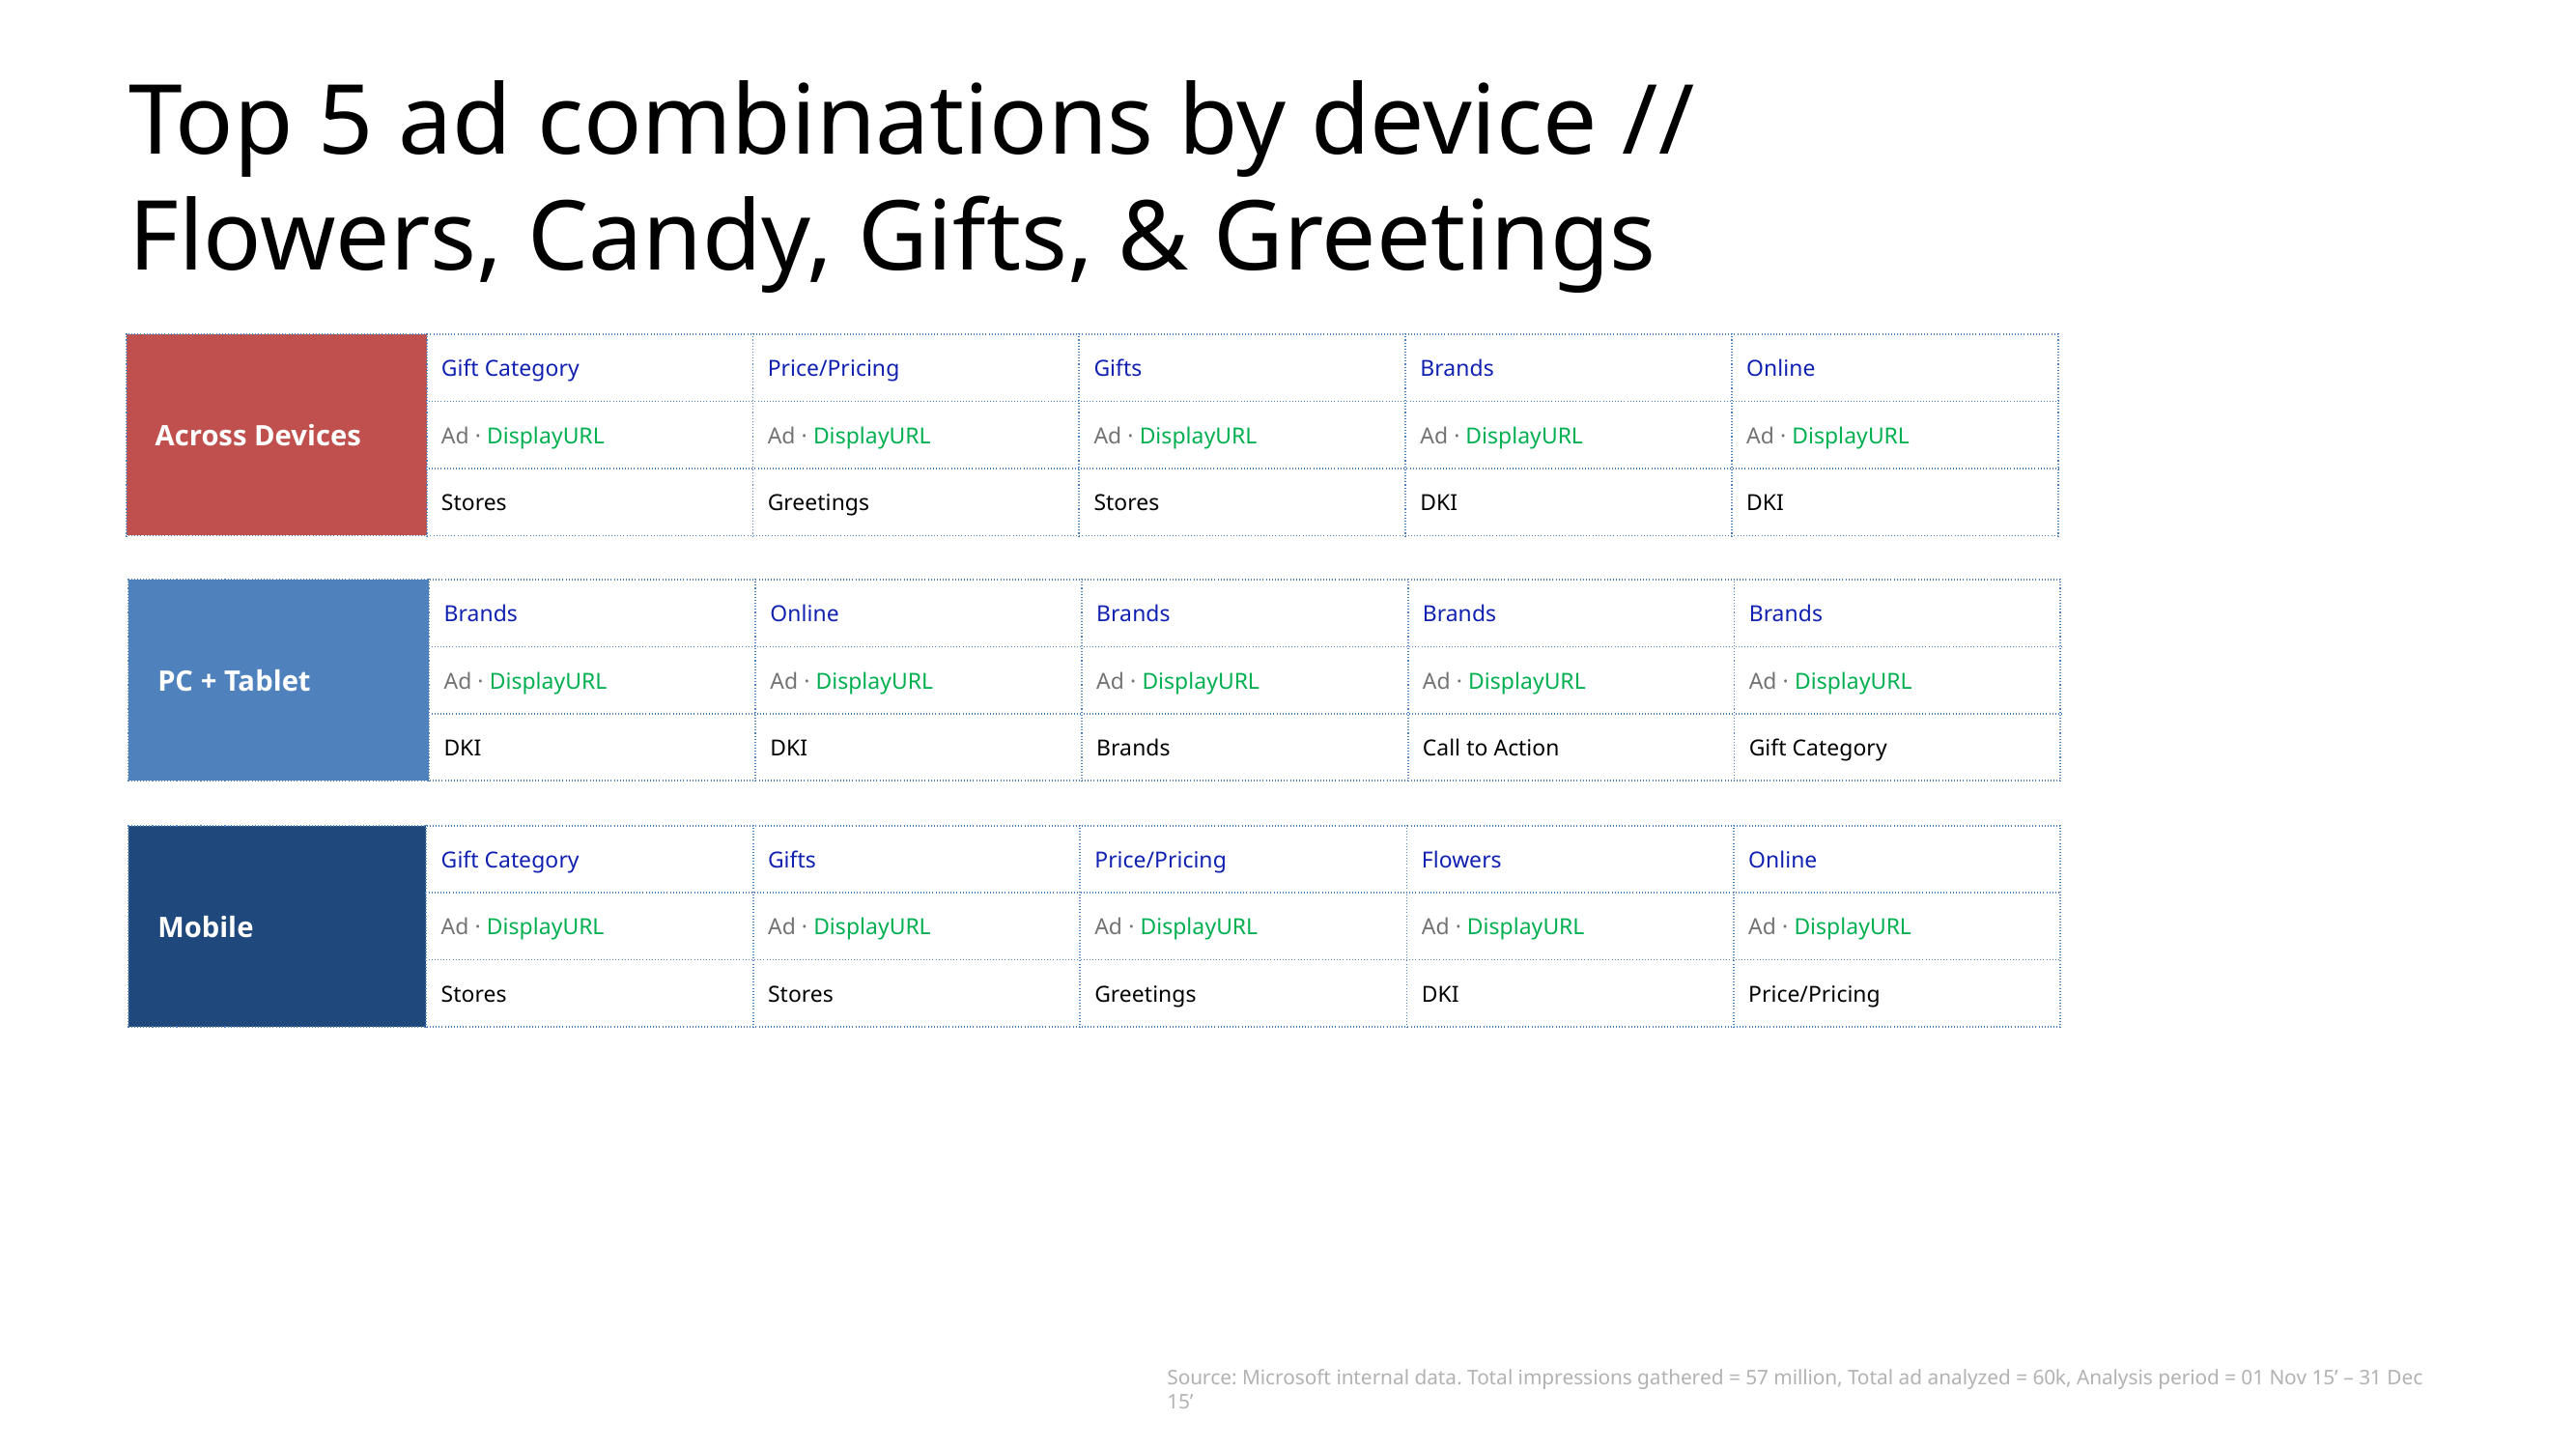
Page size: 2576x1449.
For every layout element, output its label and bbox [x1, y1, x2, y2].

table_header [128, 826, 2060, 1027]
table_cell [427, 402, 2058, 535]
table_header [127, 334, 2058, 535]
footer [1167, 1364, 2448, 1389]
table_cell [429, 646, 2060, 781]
table_cell [426, 893, 2060, 1027]
table_header [128, 580, 2060, 781]
title [128, 57, 2448, 293]
